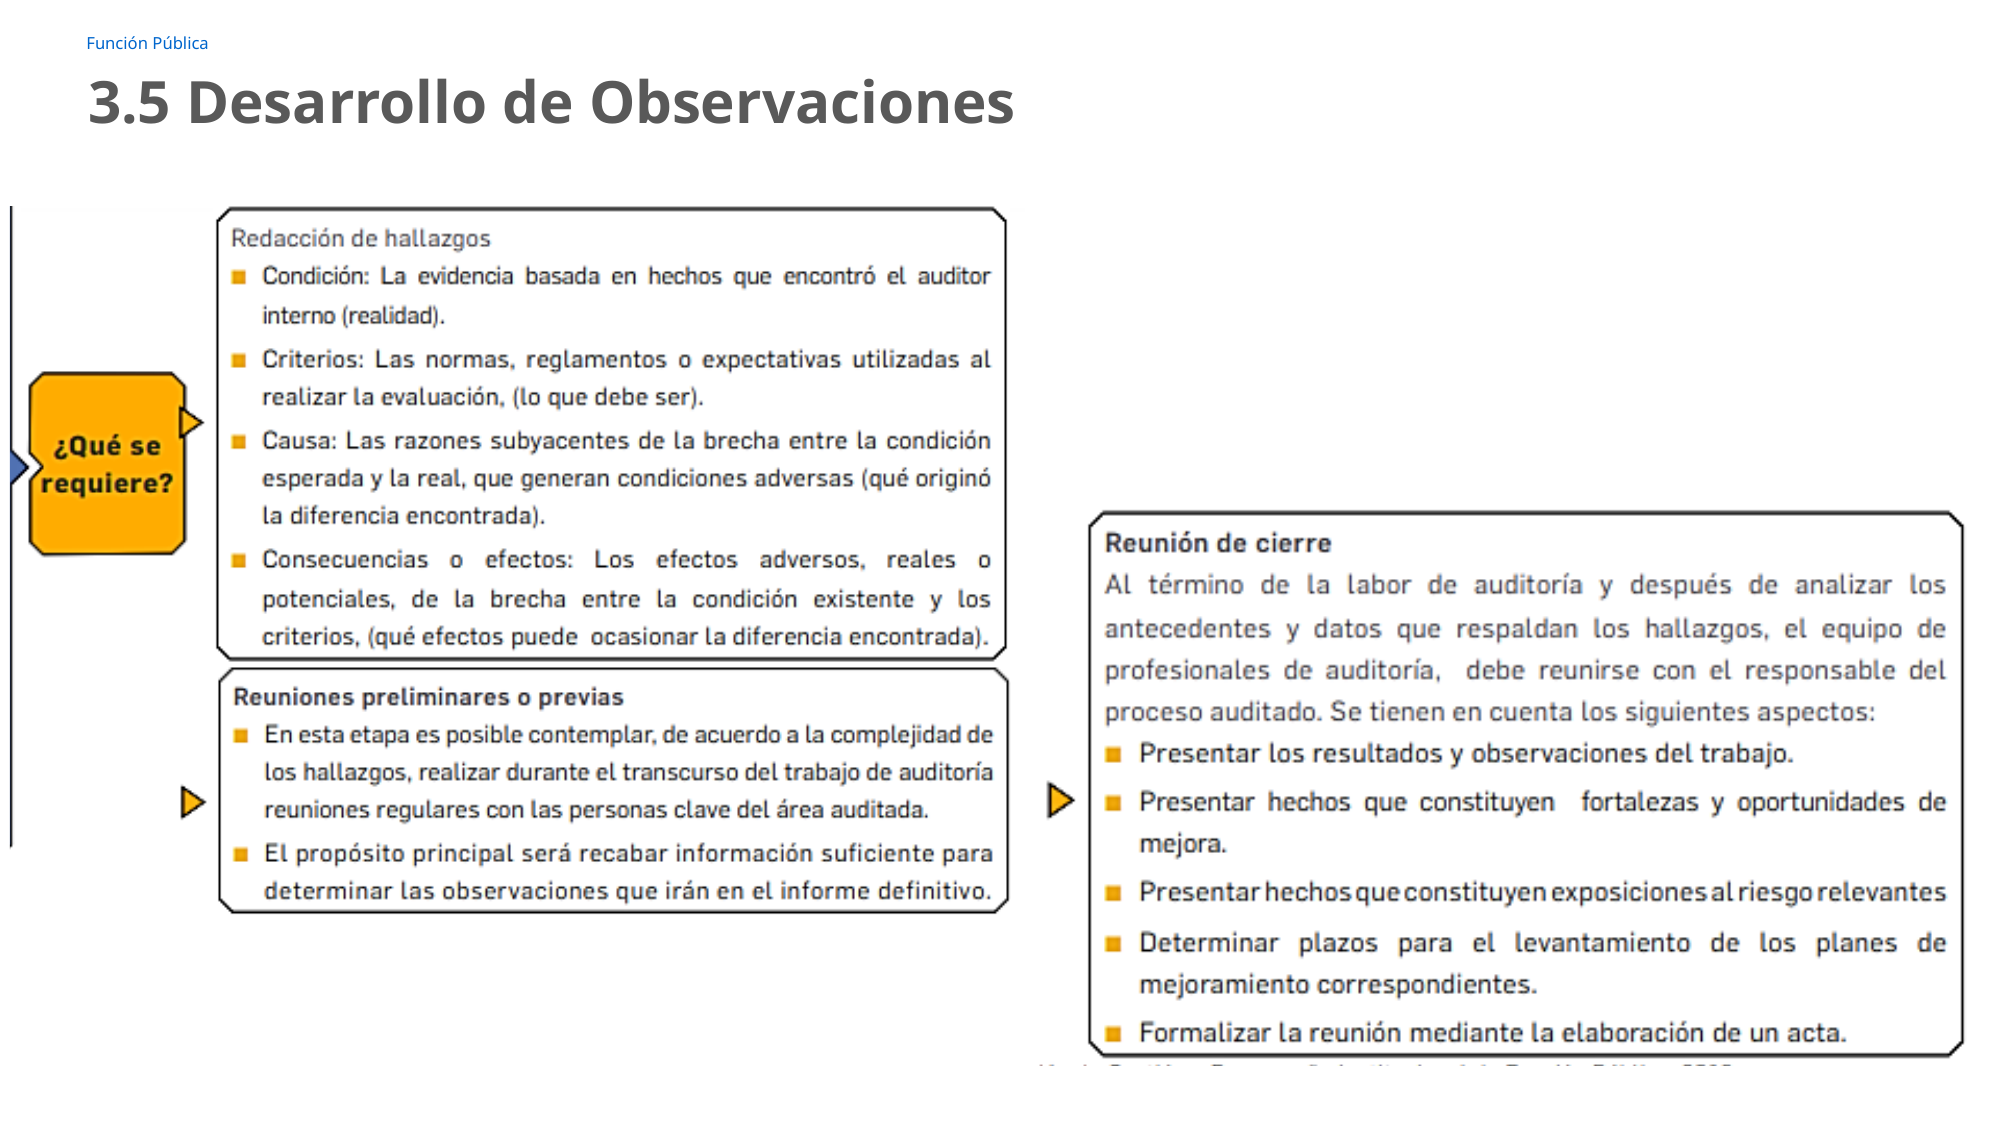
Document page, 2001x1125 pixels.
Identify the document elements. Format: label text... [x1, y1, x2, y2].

text_box 3.5 Desarrollo de Observaciones [73, 57, 1580, 143]
picture [9, 206, 1981, 1066]
